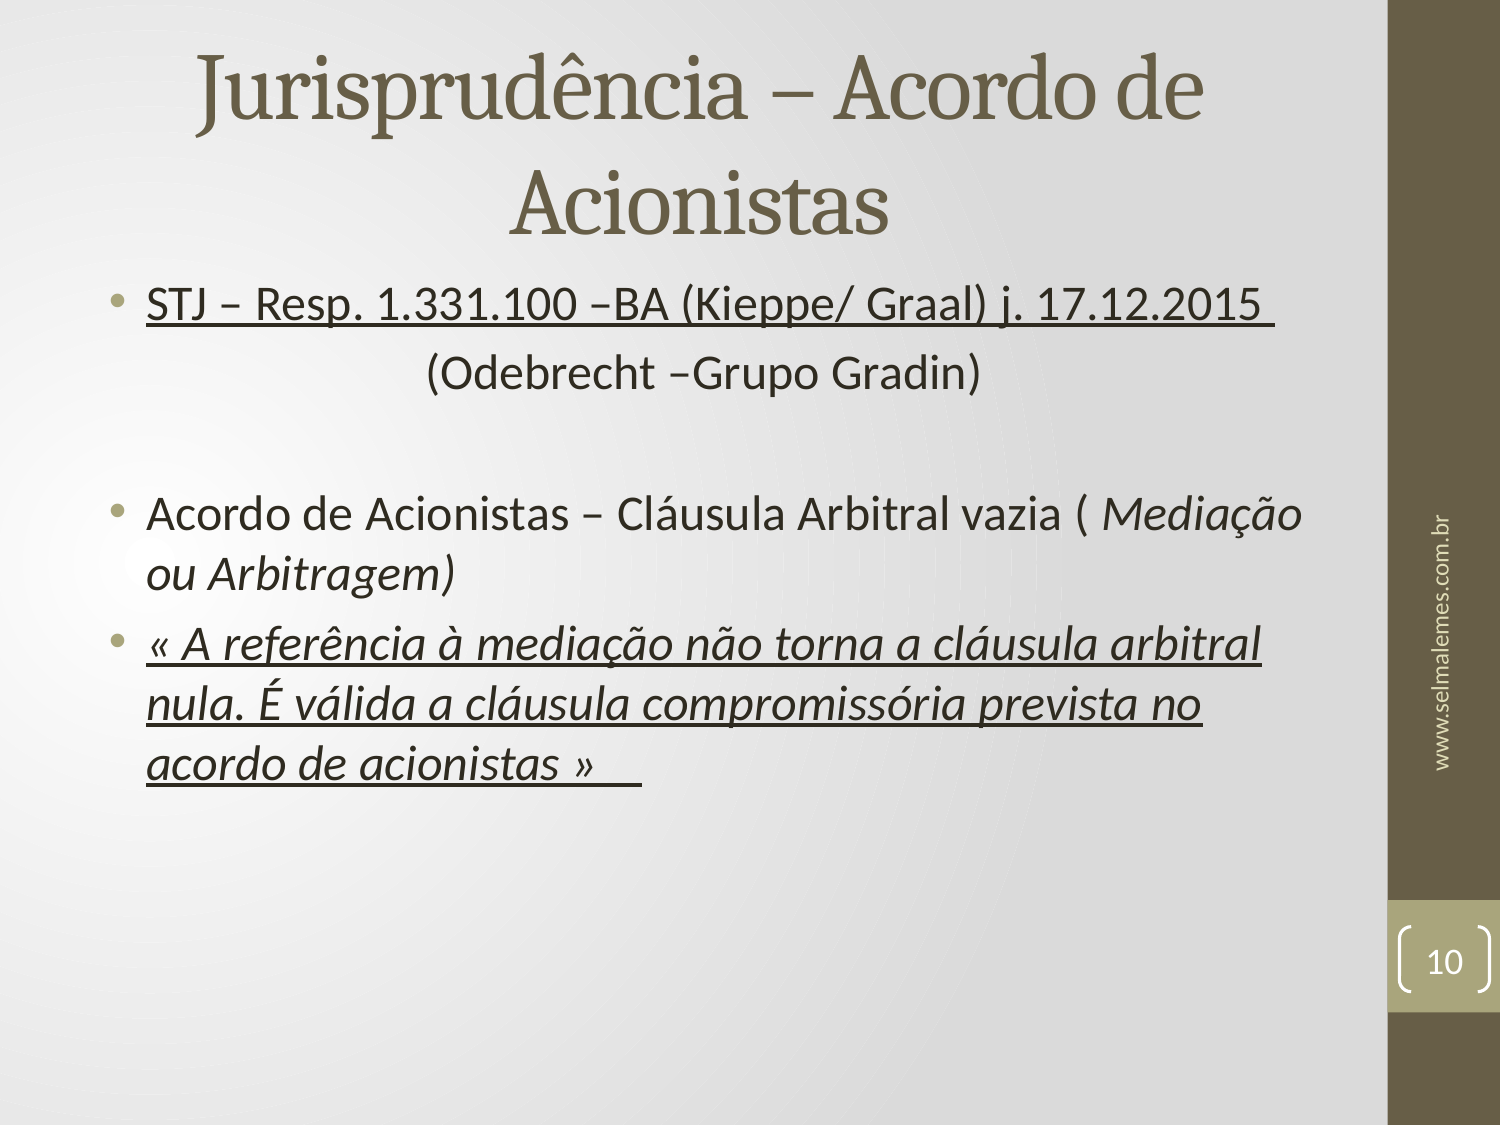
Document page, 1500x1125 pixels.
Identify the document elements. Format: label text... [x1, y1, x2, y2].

slide_number 10 [1397, 925, 1492, 994]
title Jurisprudência – Acordo de Acionistas [75, 45, 1325, 233]
footer www.selmalemes.com.br [1408, 500, 1469, 889]
list STJ – Resp. 1.331.100 –BA (Kieppe/ Graal) j. 17.12.2015 (Odebrecht –Grupo Gradin) Acordo de Acionistas – Cláusula Arbitral vazia ( Mediação ou Arbitragem) « A referência à mediação não torna a cláusula arbitral nula. É válida a cláusula compromissória prevista no acordo de acionistas » [75, 262, 1325, 1050]
